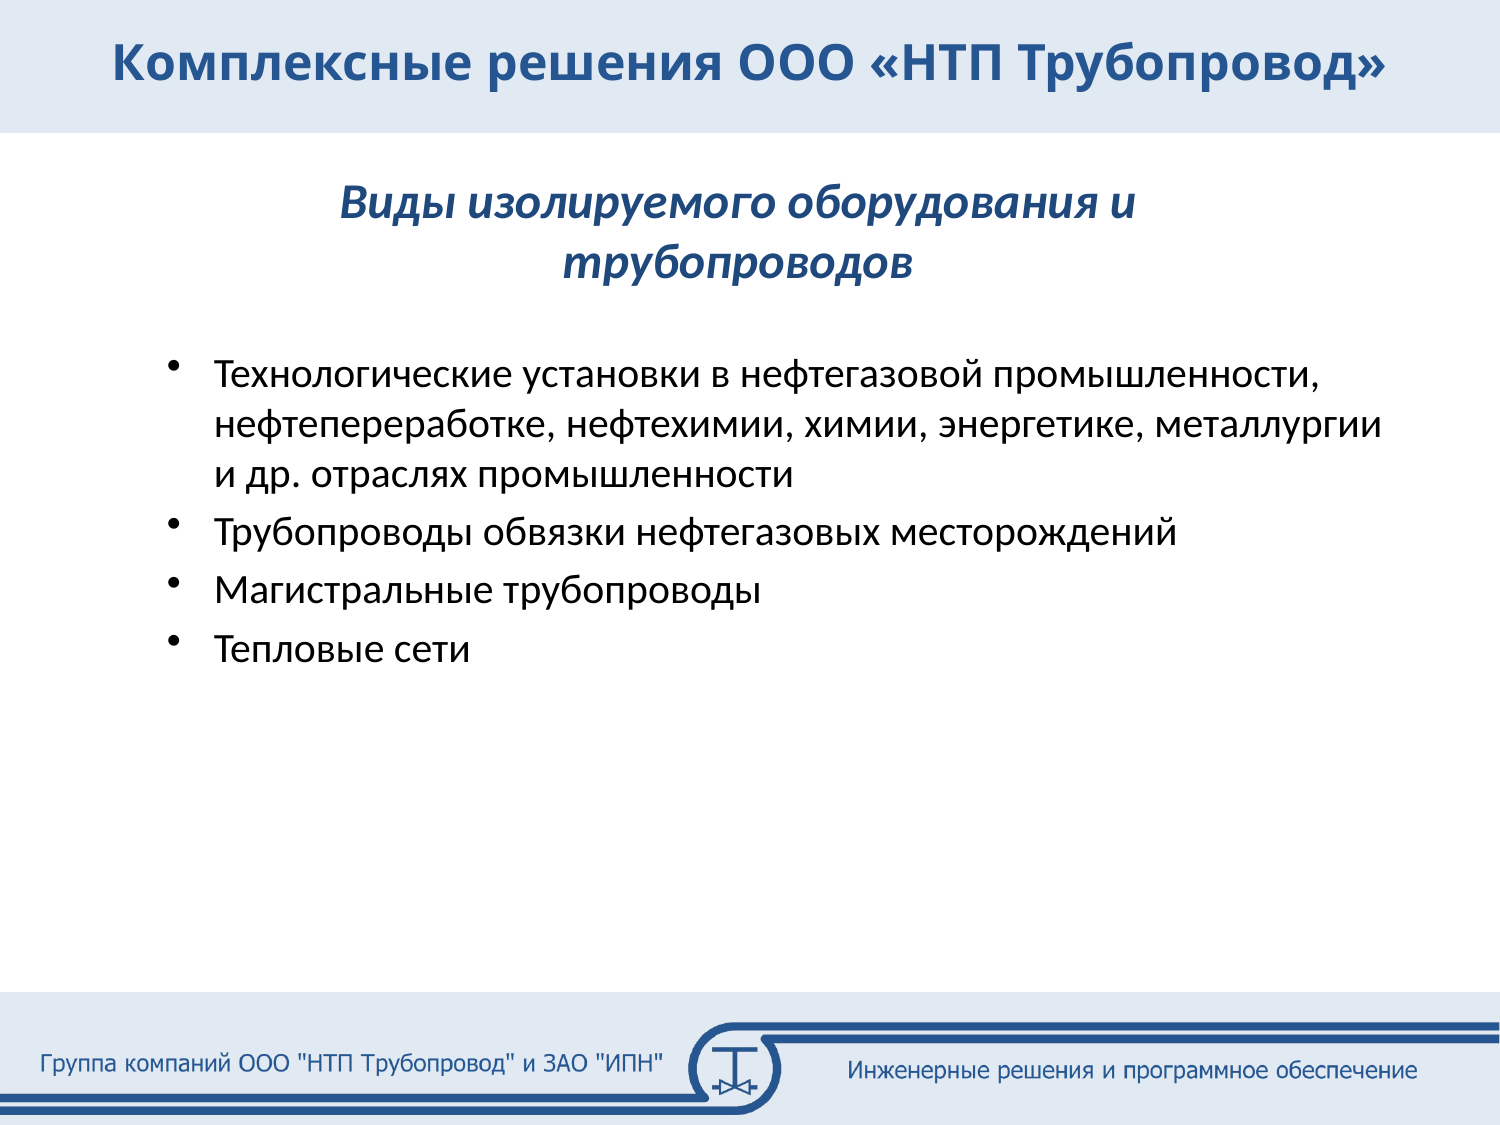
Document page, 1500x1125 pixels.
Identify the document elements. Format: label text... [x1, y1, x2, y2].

list Технологические установки в нефтегазовой промышленности, нефтепереработке, нефтехимии, химии, энергетике, металлургии и др. отраслях промышленности Трубопроводы обвязки нефтегазовых месторождений Магистральные трубопроводы Тепловые сети [76, 338, 1427, 799]
text_box Виды изолируемого оборудования и трубопроводов [171, 160, 1306, 296]
picture [0, 992, 1500, 1125]
